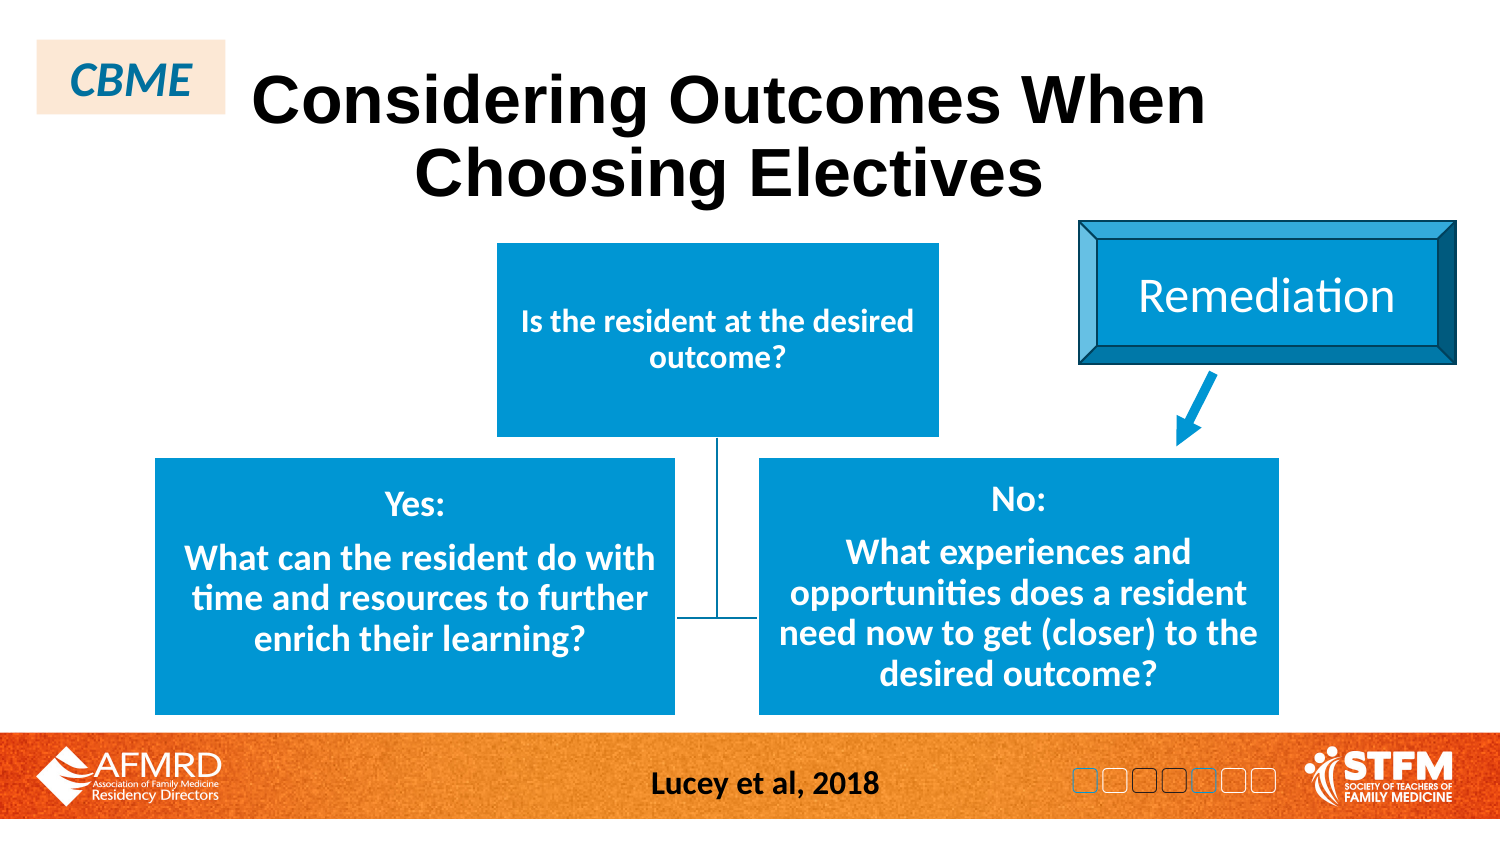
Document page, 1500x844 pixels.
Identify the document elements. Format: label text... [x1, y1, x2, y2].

text_box Lucey et al, 2018 [636, 754, 895, 809]
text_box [717, 437, 1280, 716]
title Considering Outcomes When Choosing Electives [131, 56, 1330, 220]
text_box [154, 437, 717, 716]
text_box CBME [36, 39, 226, 115]
picture [0, 0, 1500, 844]
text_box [1078, 221, 1456, 447]
text_box Is the resident at the desired outcome? [495, 241, 941, 437]
